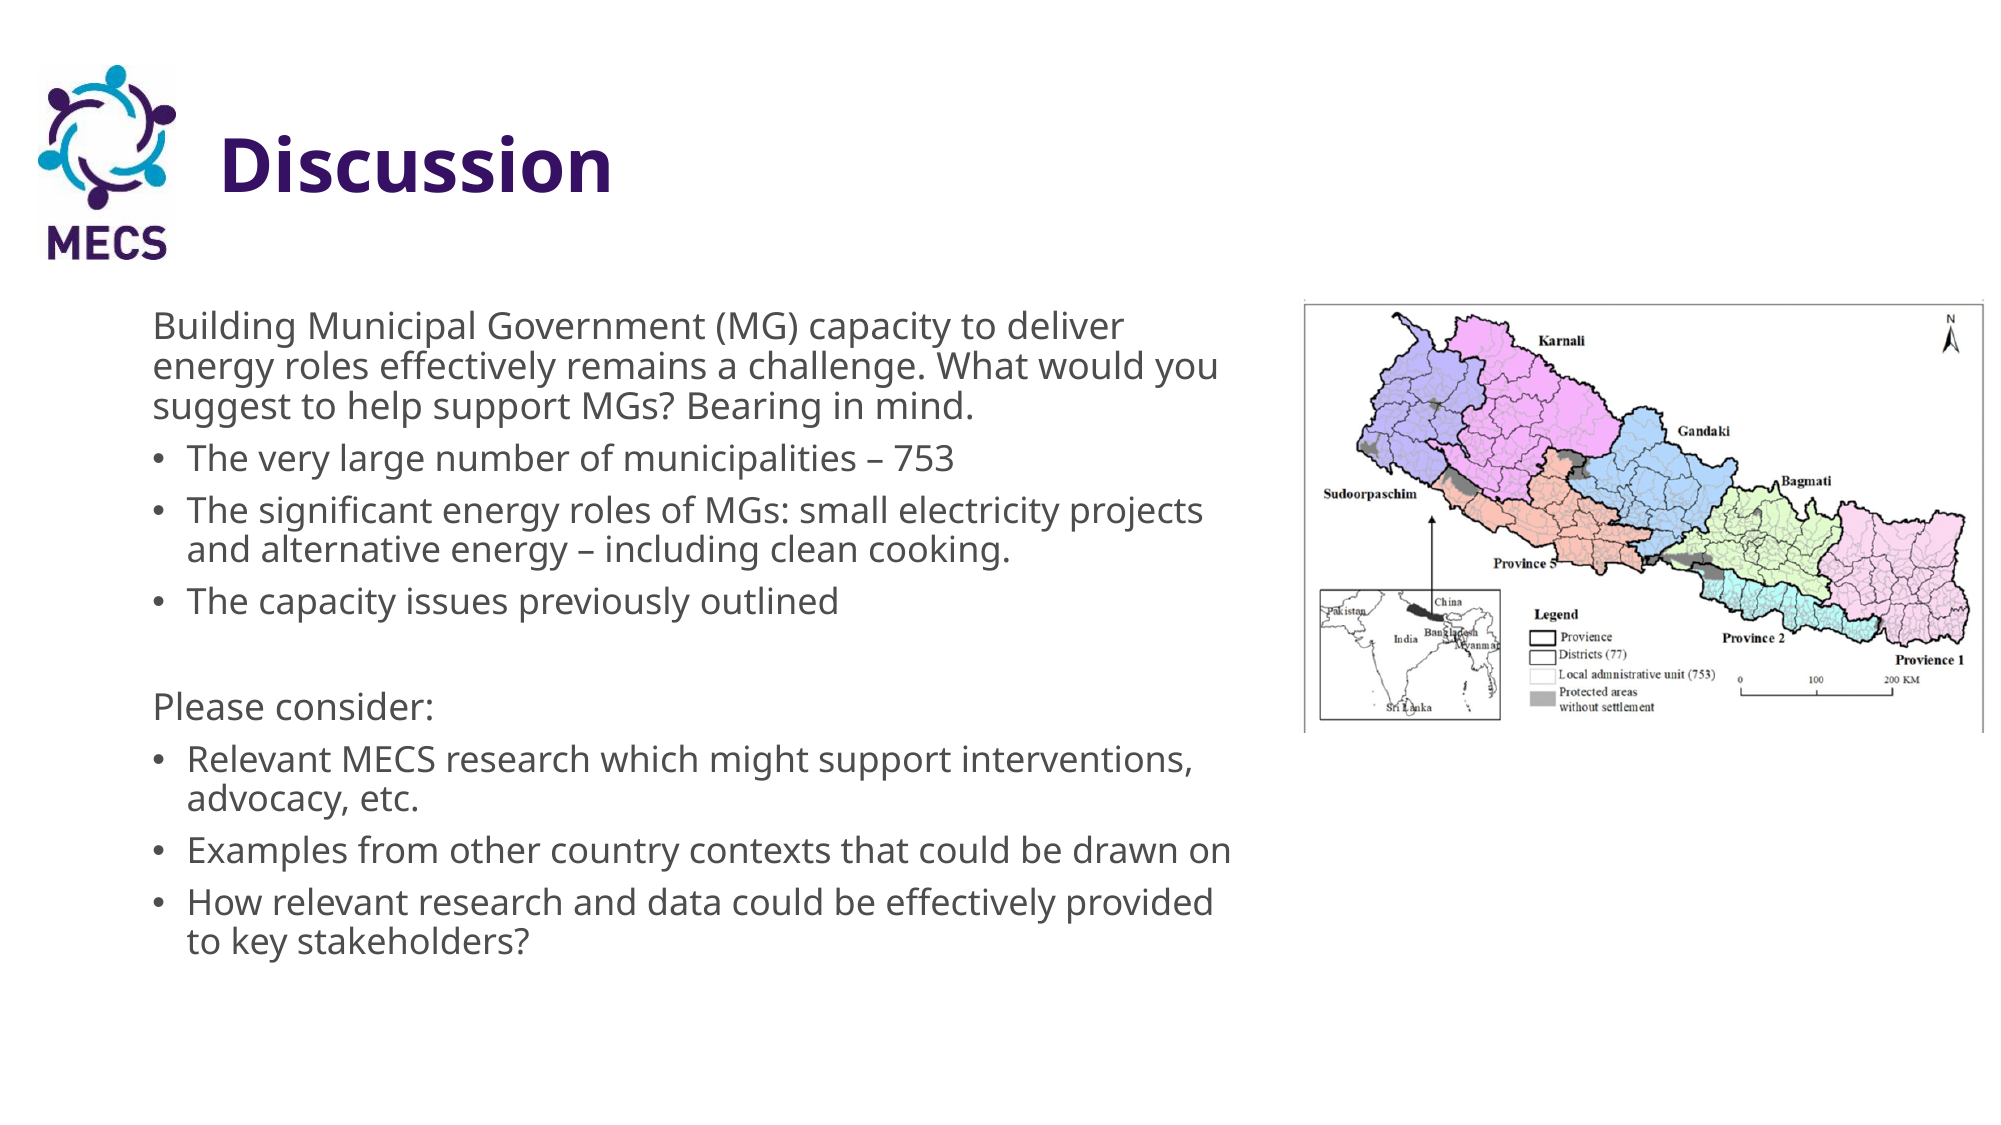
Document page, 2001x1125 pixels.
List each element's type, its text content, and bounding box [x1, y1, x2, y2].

picture [38, 65, 176, 260]
title Discussion [203, 59, 1863, 278]
list Building Municipal Government (MG) capacity to deliver energy roles effectively remains a challenge. What would you suggest to help support MGs? Bearing in mind. The very large number of municipalities – 753 The significant energy roles of MGs: small electricity projects and alternative energy – including clean cooking. The capacity issues previously outlined Please consider: Relevant MECS research which might support interventions, advocacy, etc. Examples from other country contexts that could be drawn on How relevant research and data could be effectively provided to key stakeholders? [137, 299, 1263, 990]
picture [1299, 299, 1985, 733]
